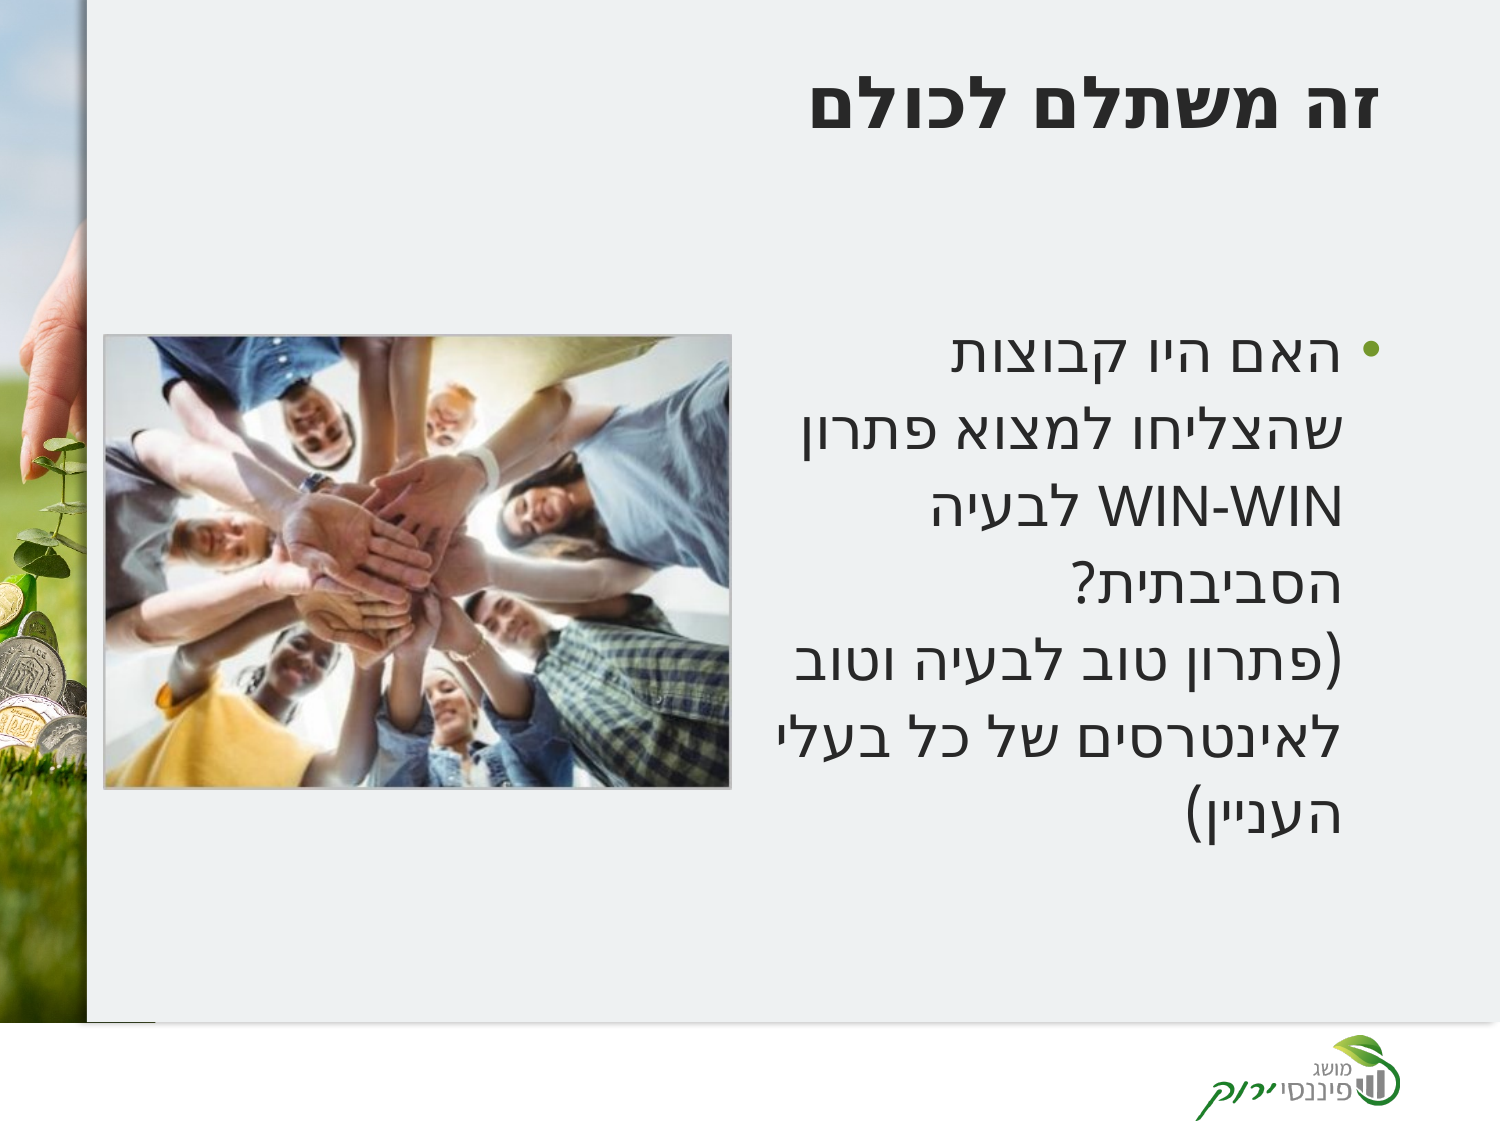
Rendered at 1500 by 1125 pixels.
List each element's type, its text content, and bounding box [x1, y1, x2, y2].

title זה משתלם לכולם [103, 0, 1397, 214]
list האם היו קבוצות שהצליחו למצוא פתרון WIN-WIN לבעיה הסביבתית? (פתרון טוב לבעיה וטוב לאינטרסים של כל בעלי העניין) [759, 299, 1397, 1014]
picture [1189, 1035, 1400, 1125]
picture [103, 334, 732, 790]
picture [0, 0, 86, 1023]
